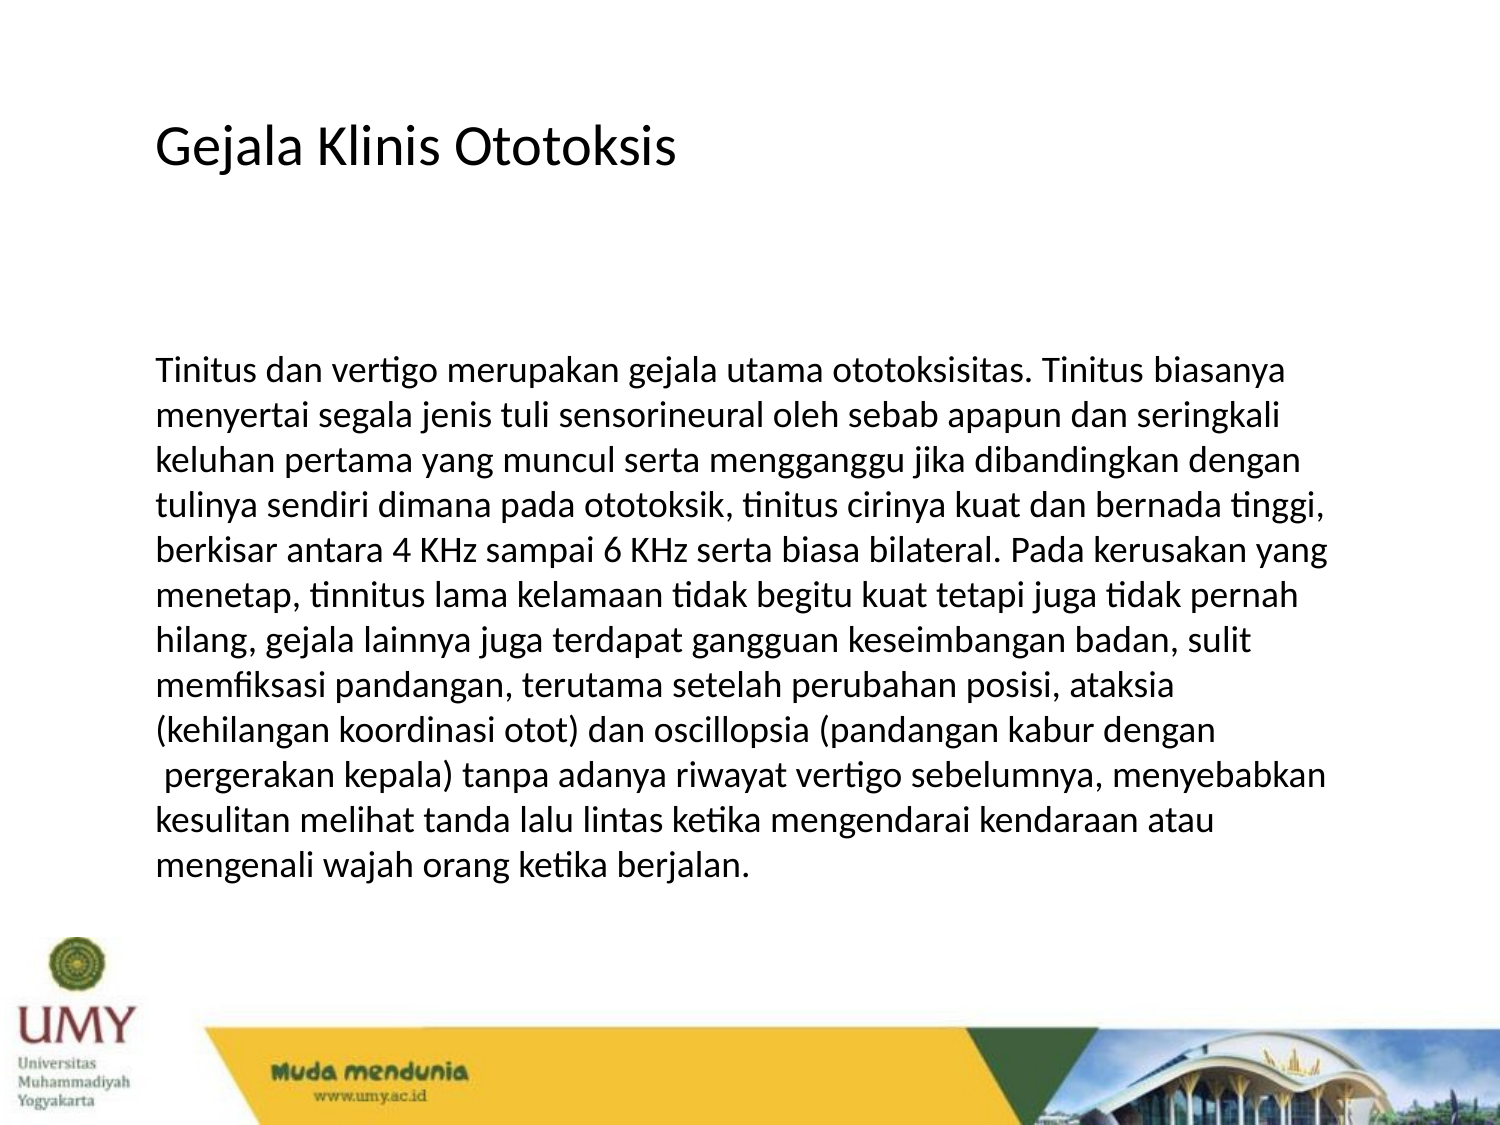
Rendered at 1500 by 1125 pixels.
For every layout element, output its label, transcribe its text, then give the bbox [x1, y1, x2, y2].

text_box Gejala Klinis Ototoksis [140, 99, 1356, 323]
text_box Tinitus dan vertigo merupakan gejala utama ototoksisitas. Tinitus biasanya menyertai segala jenis tuli sensorineural oleh sebab apapun dan seringkali keluhan pertama yang muncul serta mengganggu jika dibandingkan dengan tulinya sendiri dimana pada ototoksik, tinitus cirinya kuat dan bernada tinggi, berkisar antara 4 KHz sampai 6 KHz serta biasa bilateral. Pada kerusakan yang menetap, tinnitus lama kelamaan tidak begitu kuat tetapi juga tidak pernah hilang, gejala lainnya juga terdapat gangguan keseimbangan badan, sulit memfiksasi pandangan, terutama setelah perubahan posisi, ataksia (kehilangan koordinasi otot) dan oscillopsia (pandangan kabur dengan pergerakan kepala) tanpa adanya riwayat vertigo sebelumnya, menyebabkan kesulitan melihat tanda lalu lintas ketika mengendarai kendaraan atau mengenali wajah orang ketika berjalan. [140, 337, 1356, 1000]
picture [4, 937, 1500, 1125]
